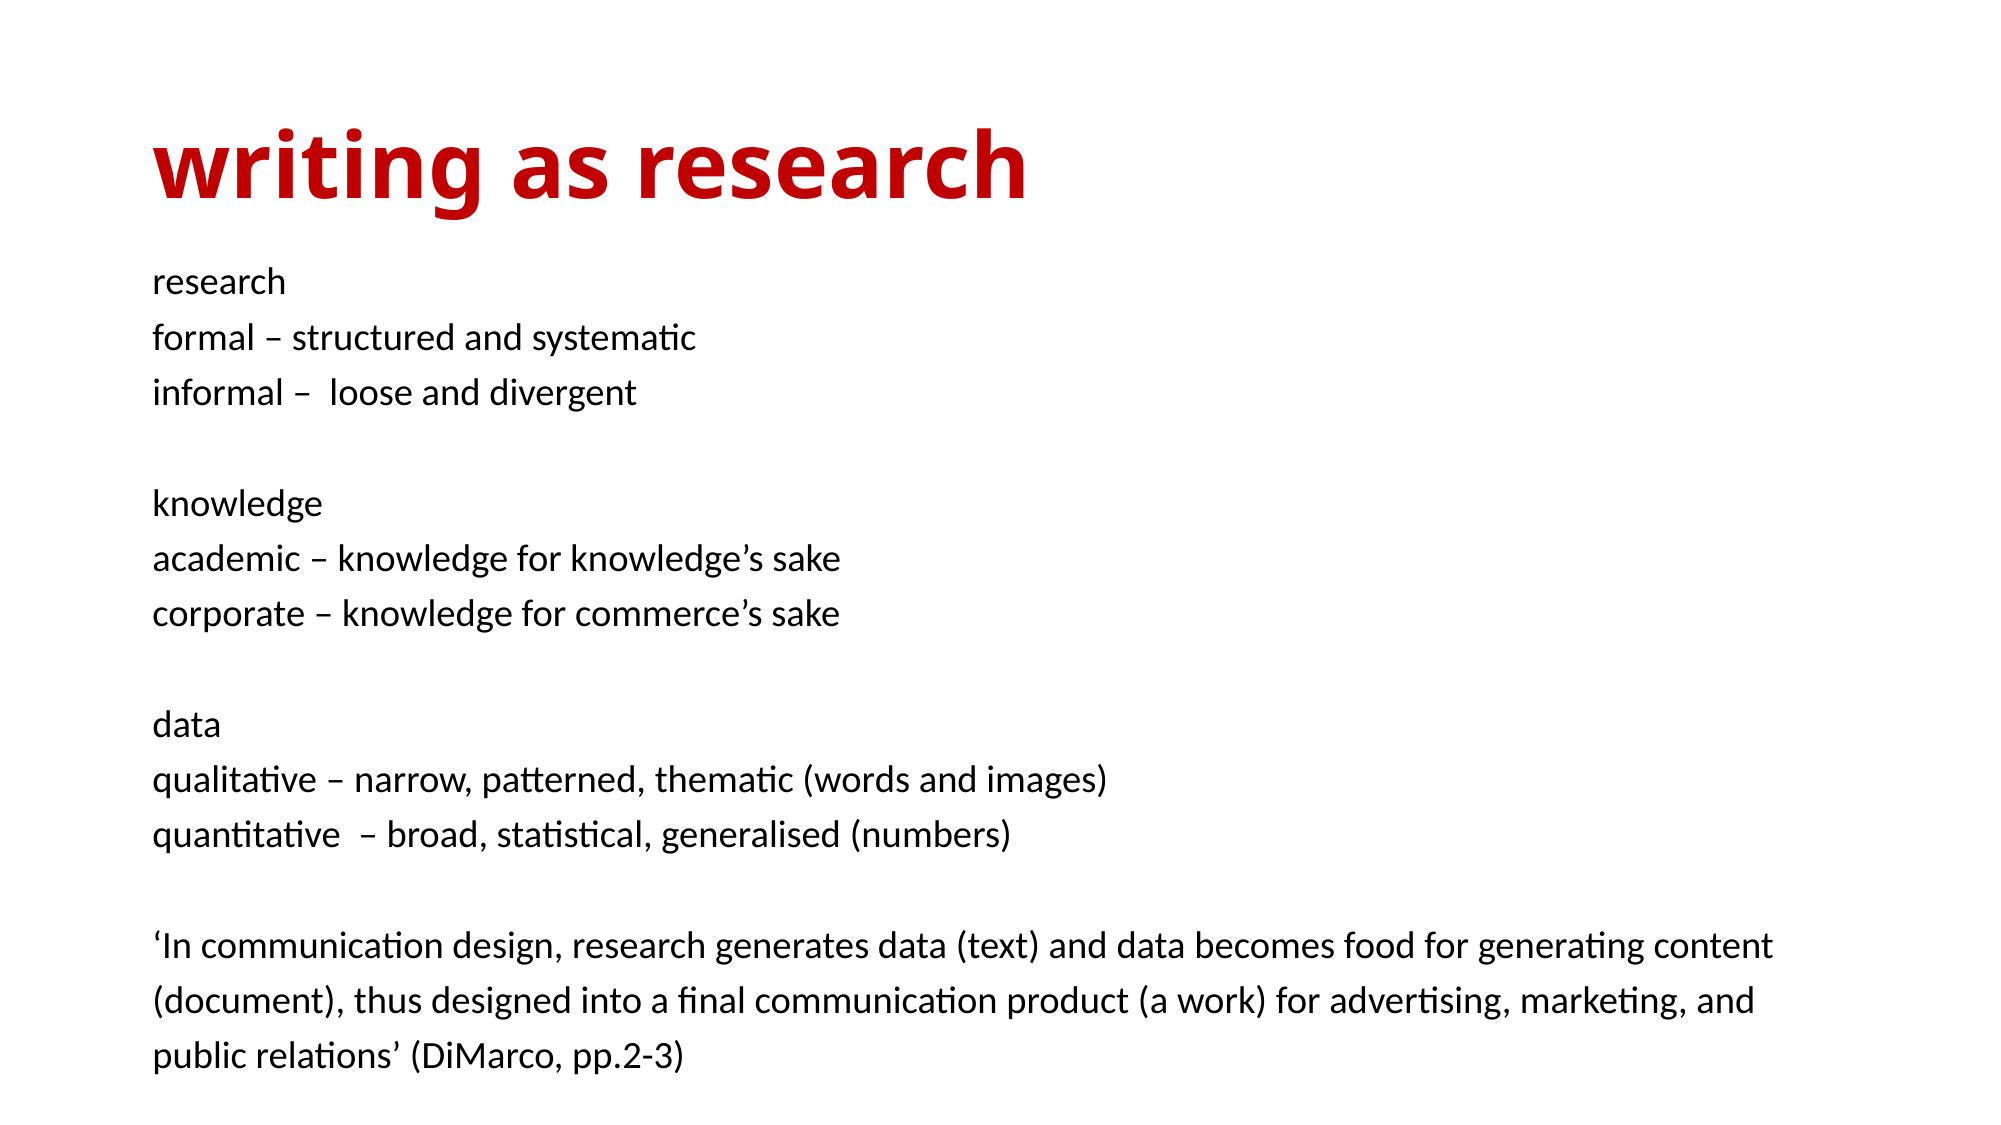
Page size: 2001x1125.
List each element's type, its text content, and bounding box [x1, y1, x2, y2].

title writing as research [137, 59, 1863, 239]
list research formal ‒ structured and systematic informal ‒ loose and divergent knowledge academic ‒ knowledge for knowledge’s sake corporate ‒ knowledge for commerce’s sake data qualitative ‒ narrow, patterned, thematic (words and images) quantitative ‒ broad, statistical, generalised (numbers) ‘In communication design, research generates data (text) and data becomes food for generating content (document), thus designed into a final communication product (a work) for advertising, marketing, and public relations’ (DiMarco, pp.2-3) [137, 239, 1863, 1094]
